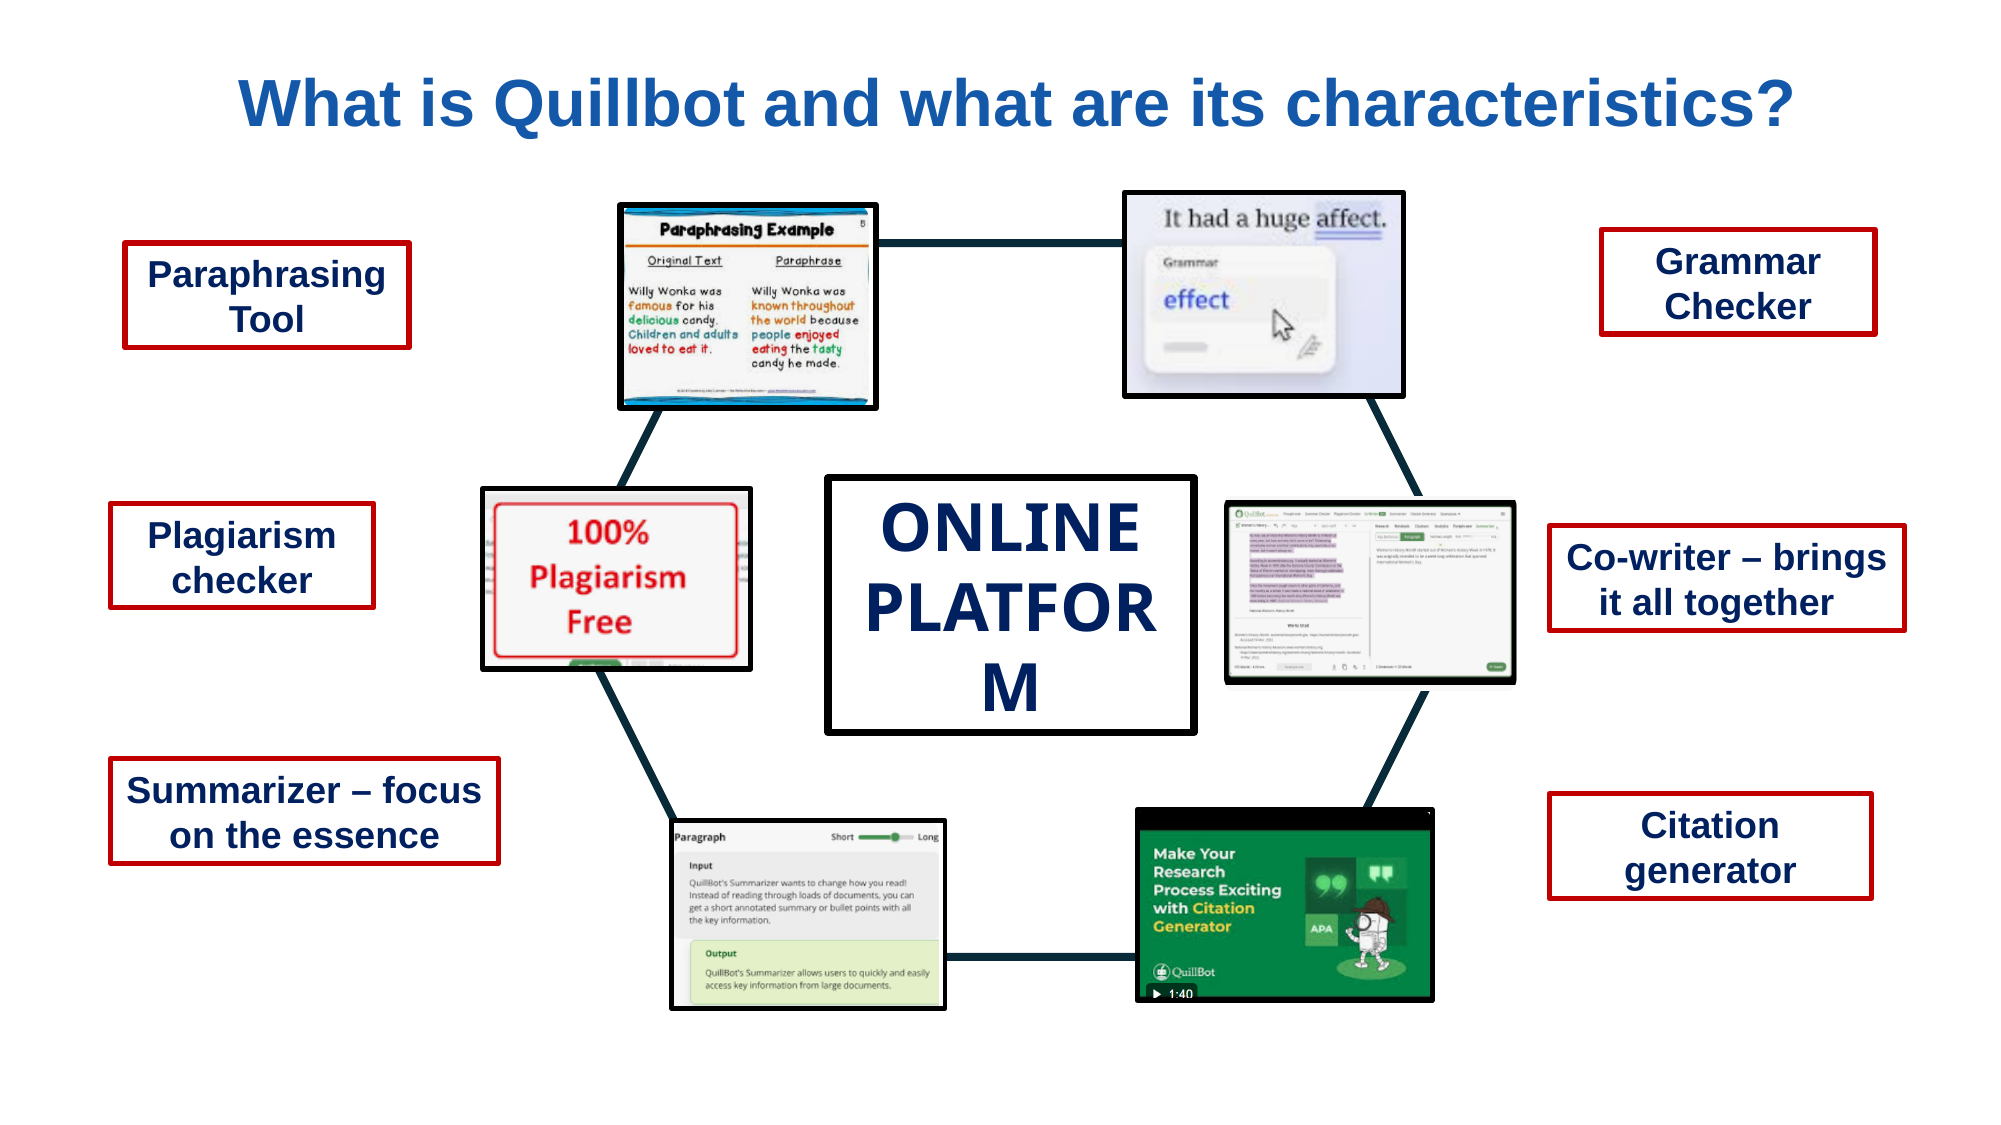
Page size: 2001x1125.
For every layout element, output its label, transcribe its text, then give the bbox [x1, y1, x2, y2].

text_box [598, 241, 1427, 959]
text_box Grammar Checker [1601, 229, 1875, 335]
picture [673, 822, 944, 1007]
picture [622, 207, 874, 406]
text_box Plagiarism checker [110, 503, 374, 608]
text_box Summarizer – focus on the essence [110, 758, 499, 864]
picture [1223, 496, 1520, 692]
picture [484, 490, 749, 667]
text_box Paraphrasing Tool [125, 243, 410, 348]
text_box Co-writer – brings it all together [1549, 525, 1905, 631]
text_box Citation generator [1549, 793, 1872, 899]
text_box What is Quillbot and what are its characteristics? [223, 52, 1891, 148]
picture [1126, 194, 1402, 394]
text_box ONLINE PLATFORM [827, 477, 1194, 733]
picture [1138, 811, 1431, 999]
